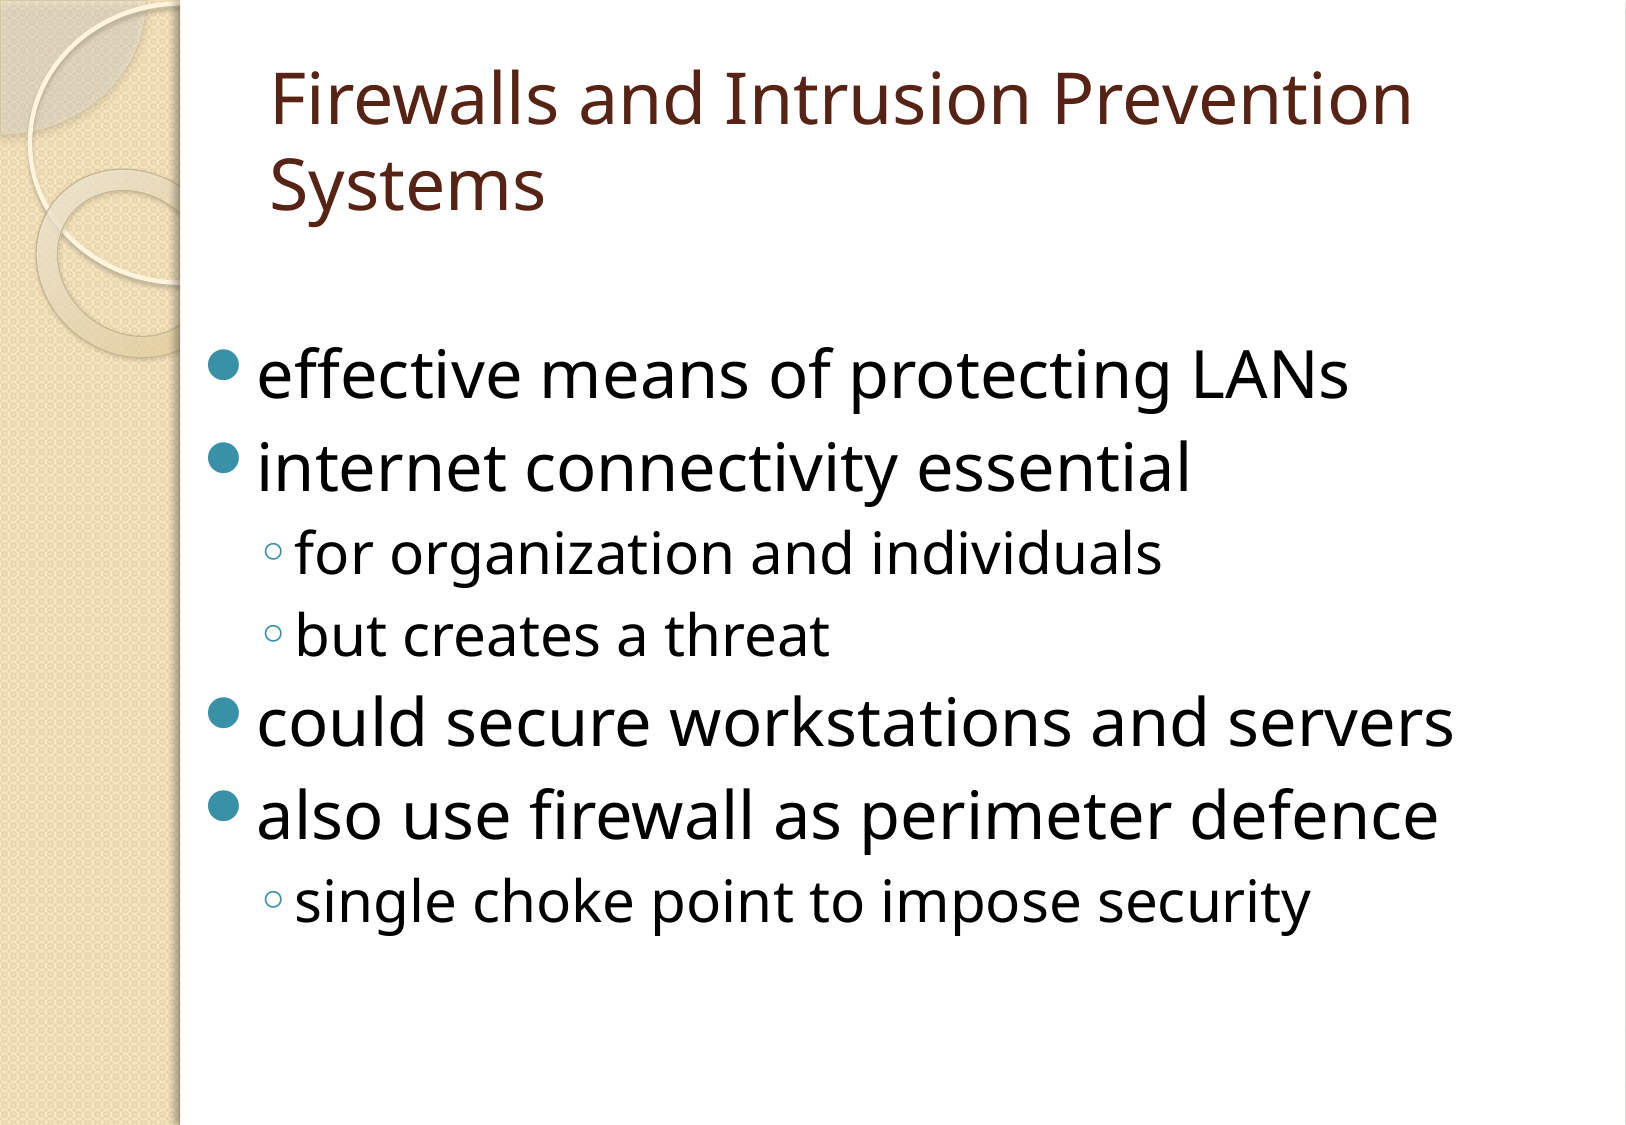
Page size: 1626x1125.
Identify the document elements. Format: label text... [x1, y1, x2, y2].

list effective means of protecting LANs internet connectivity essential for organization and individuals but creates a threat could secure workstations and servers also use firewall as perimeter defence single choke point to impose security [175, 324, 1625, 1056]
title Firewalls and Intrusion Prevention Systems [255, 45, 1588, 233]
